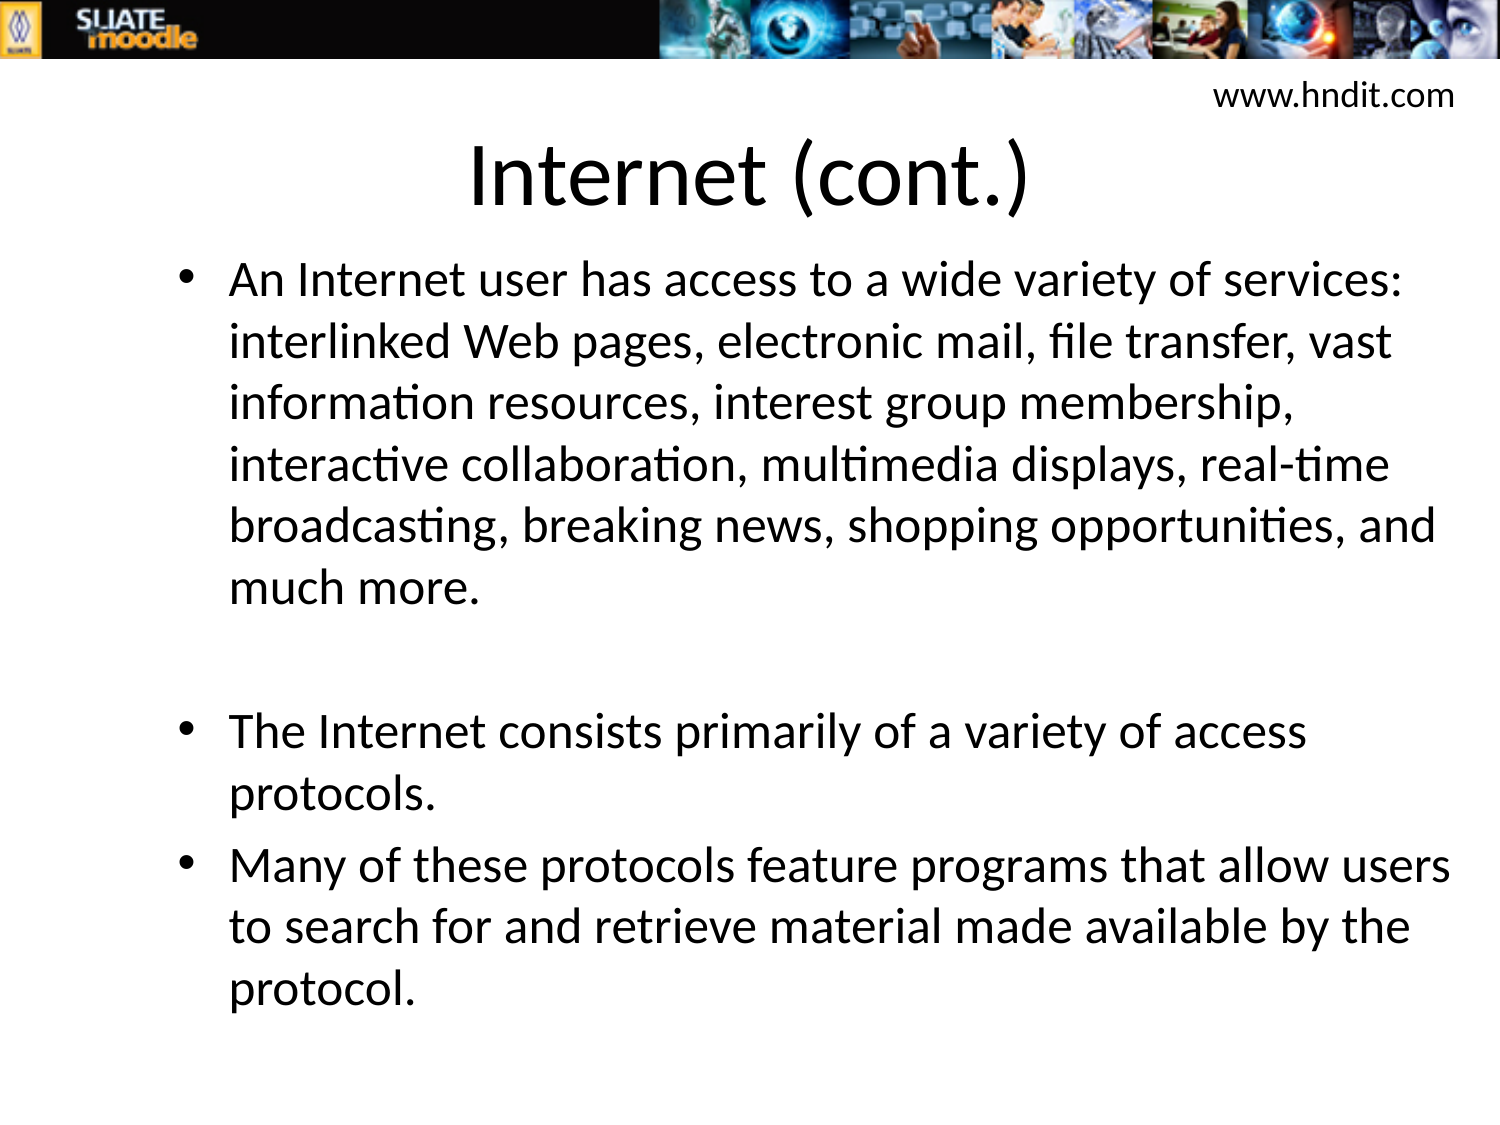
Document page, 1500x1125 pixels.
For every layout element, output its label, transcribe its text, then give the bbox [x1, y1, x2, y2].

picture [0, 0, 1500, 59]
list An Internet user has access to a wide variety of services: interlinked Web pages, electronic mail, file transfer, vast information resources, interest group membership, interactive collaboration, multimedia displays, real-time broadcasting, breaking news, shopping opportunities, and much more. The Internet consists primarily of a variety of access protocols. Many of these protocols feature programs that allow users to search for and retrieve material made available by the protocol. [162, 237, 1475, 1025]
title Internet (cont.) [75, 75, 1425, 263]
text_box www.hndit.com [1197, 62, 1471, 123]
